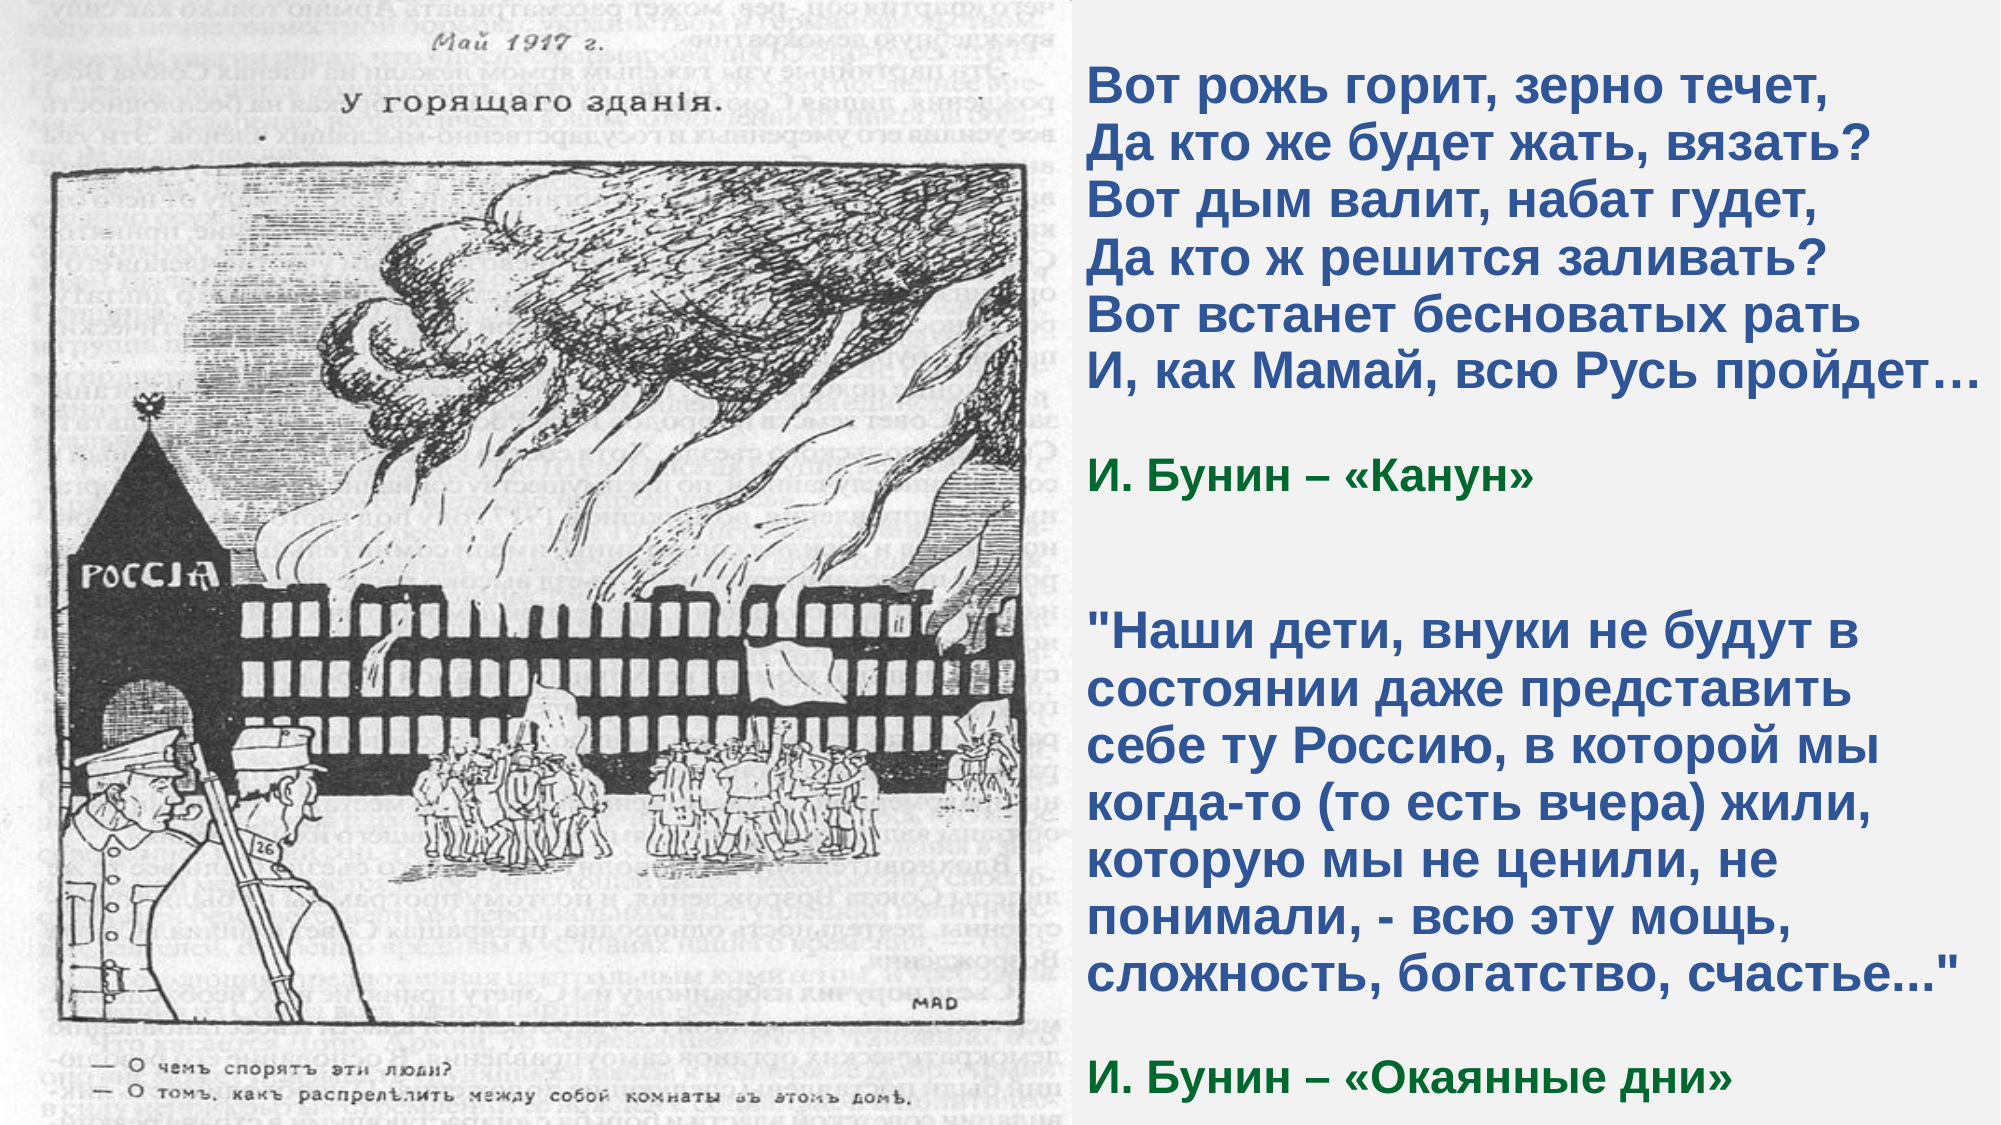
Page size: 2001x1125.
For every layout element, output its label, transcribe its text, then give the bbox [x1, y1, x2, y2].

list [0, 0, 1072, 1125]
title Вот рожь горит, зерно течет, Да кто же будет жать, вязать? Вот дым валит, набат гудет, Да кто ж решится заливать? Вот встанет бесноватых рать И, как Мамай, всю Русь пройдет… И. Бунин – «Канун» "Наши дети, внуки не будут в состоянии даже представить себе ту Россию, в которой мы когда-то (то есть вчера) жили, которую мы не ценили, не понимали, - всю эту мощь, сложность, богатство, счастье..." И. Бунин – «Окаянные дни» [1072, 0, 2000, 1125]
